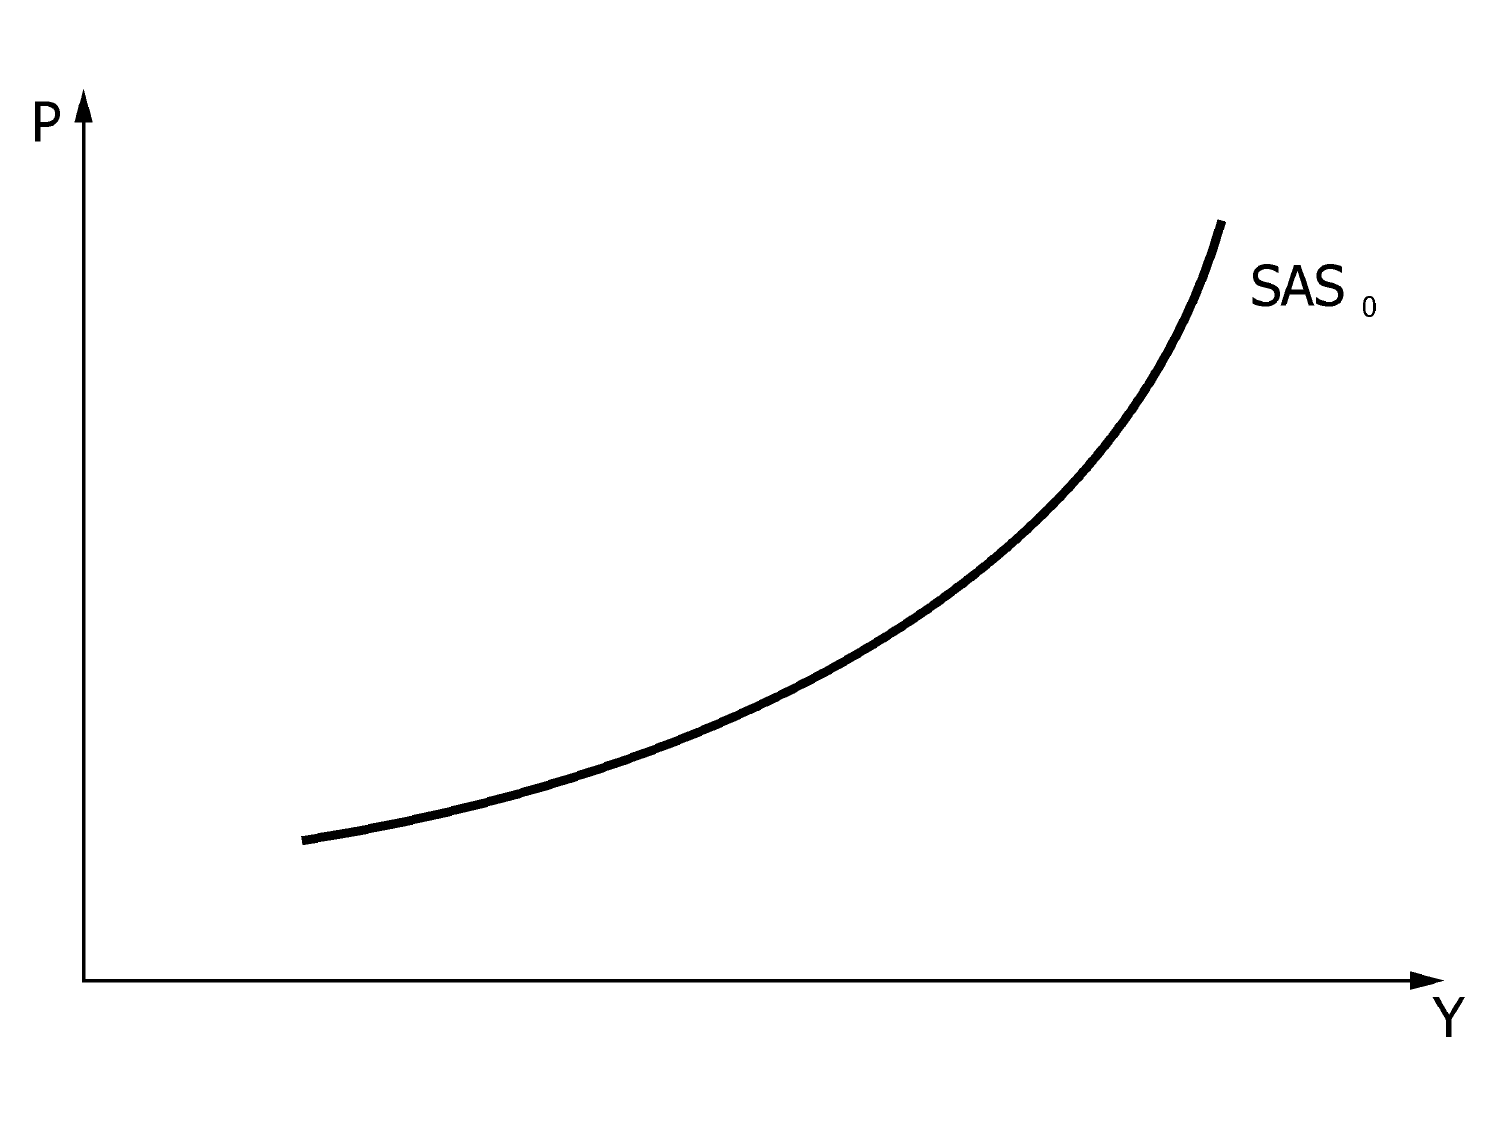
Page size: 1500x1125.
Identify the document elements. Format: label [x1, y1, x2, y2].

picture [35, 89, 1465, 1037]
